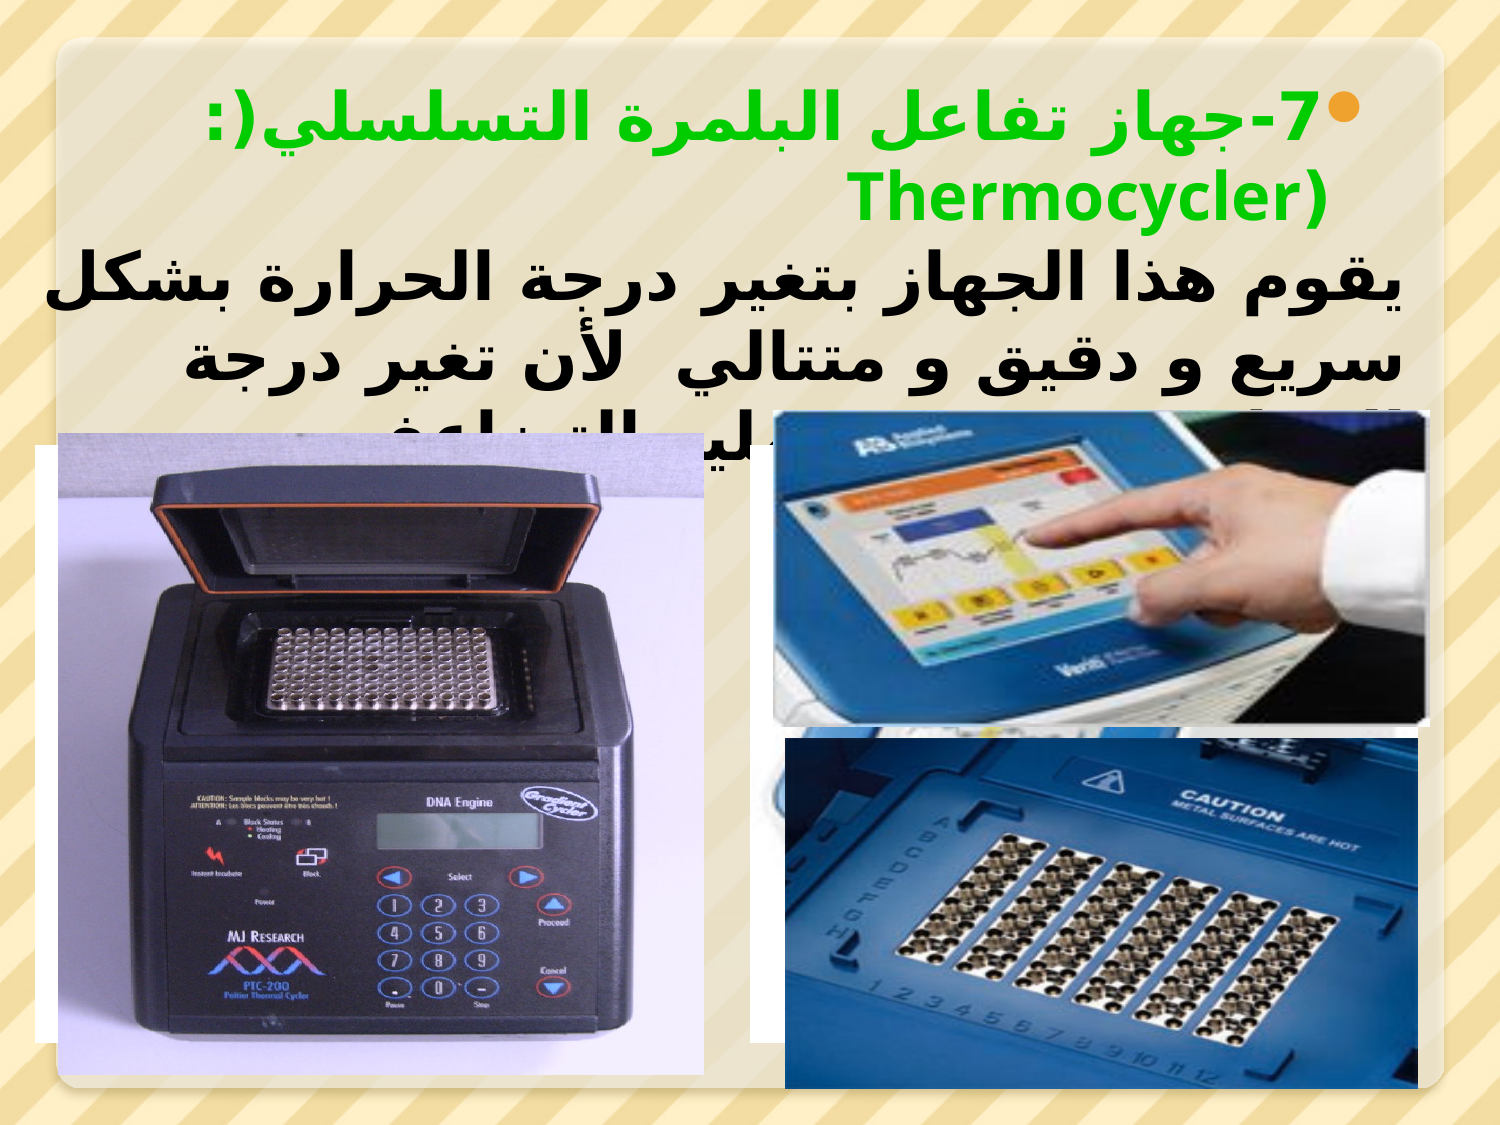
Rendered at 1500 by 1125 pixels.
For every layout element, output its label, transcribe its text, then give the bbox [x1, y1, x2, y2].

picture [750, 410, 1430, 1089]
list 7-جهاز تفاعل البلمرة التسلسلي(:(Thermocycler يقوم هذا الجهاز بتغير درجة الحرارة بشكل سريع و دقيق و متتالي لأن تغير درجة الحرارة مهم في عمليه التضاعف. [0, 66, 1415, 809]
picture [35, 433, 704, 1075]
